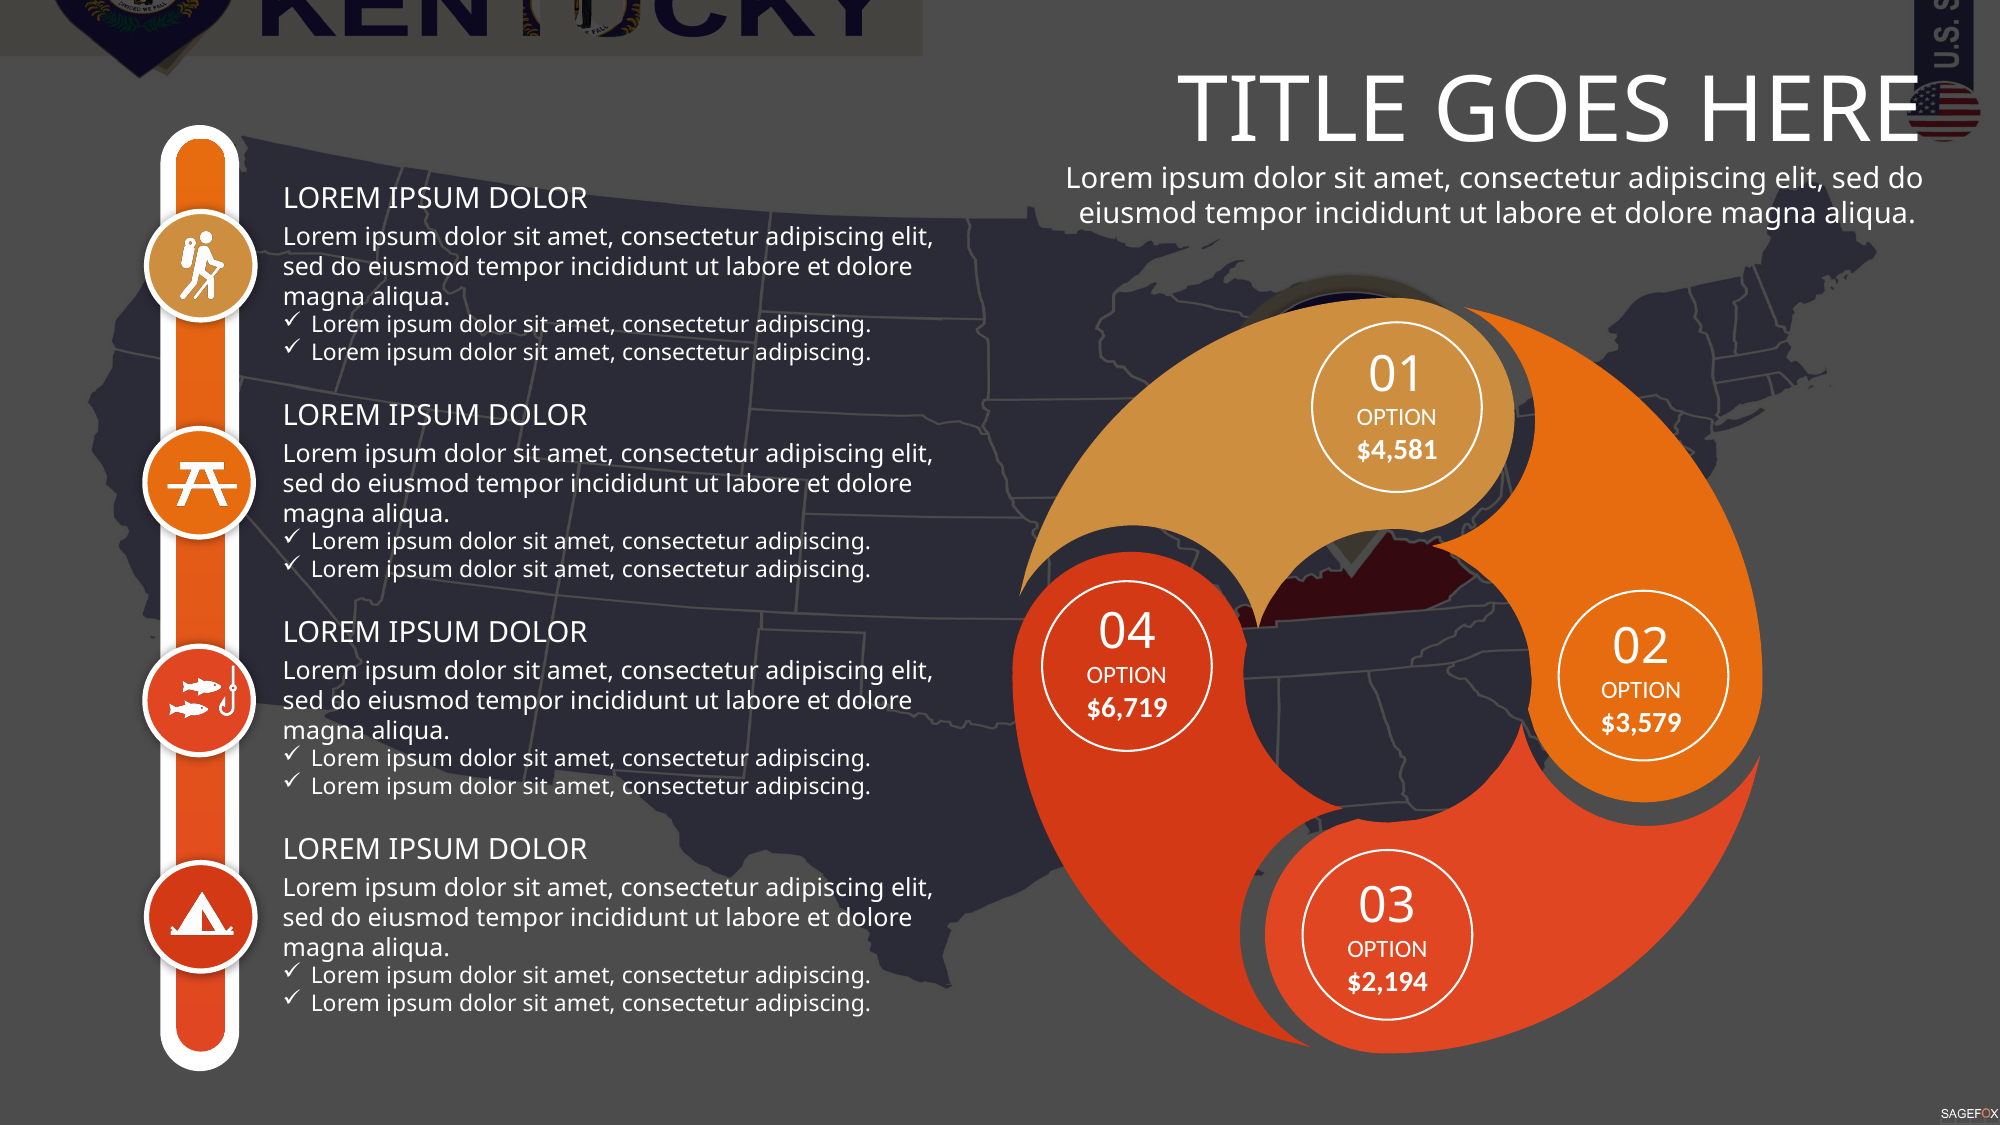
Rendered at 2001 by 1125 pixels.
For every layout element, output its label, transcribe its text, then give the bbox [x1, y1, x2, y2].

text_box [143, 443, 160, 522]
text_box [240, 877, 257, 956]
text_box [1012, 551, 1343, 1048]
text_box [240, 445, 255, 520]
text_box [240, 664, 255, 738]
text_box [1432, 306, 1763, 803]
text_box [1019, 297, 1515, 628]
text_box LOREM IPSUM DOLOR Lorem ipsum dolor sit amet, consectetur adipiscing elit, sed do eiusmod tempor incididunt ut labore et dolore magna aliqua. Lorem ipsum dolor sit amet, consectetur adipiscing. Lorem ipsum dolor sit amet, consectetur adipiscing. [268, 171, 959, 373]
picture [0, 0, 2001, 1125]
text_box [145, 879, 160, 955]
text_box LOREM IPSUM DOLOR Lorem ipsum dolor sit amet, consectetur adipiscing elit, sed do eiusmod tempor incididunt ut labore et dolore magna aliqua. Lorem ipsum dolor sit amet, consectetur adipiscing. Lorem ipsum dolor sit amet, consectetur adipiscing. [267, 823, 958, 1024]
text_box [1264, 723, 1761, 1054]
text_box LOREM IPSUM DOLOR Lorem ipsum dolor sit amet, consectetur adipiscing elit, sed do eiusmod tempor incididunt ut labore et dolore magna aliqua. Lorem ipsum dolor sit amet, consectetur adipiscing. Lorem ipsum dolor sit amet, consectetur adipiscing. [267, 388, 958, 590]
text_box LOREM IPSUM DOLOR Lorem ipsum dolor sit amet, consectetur adipiscing elit, sed do eiusmod tempor incididunt ut labore et dolore magna aliqua. Lorem ipsum dolor sit amet, consectetur adipiscing. Lorem ipsum dolor sit amet, consectetur adipiscing. [267, 606, 958, 807]
text_box [240, 226, 257, 305]
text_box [160, 124, 240, 1072]
text_box [145, 228, 160, 303]
text_box [143, 661, 160, 740]
text_box TITLE GOES HERE Lorem ipsum dolor sit amet, consectetur adipiscing elit, sed do eiusmod tempor incididunt ut labore et dolore magna aliqua. [1035, 42, 1939, 237]
